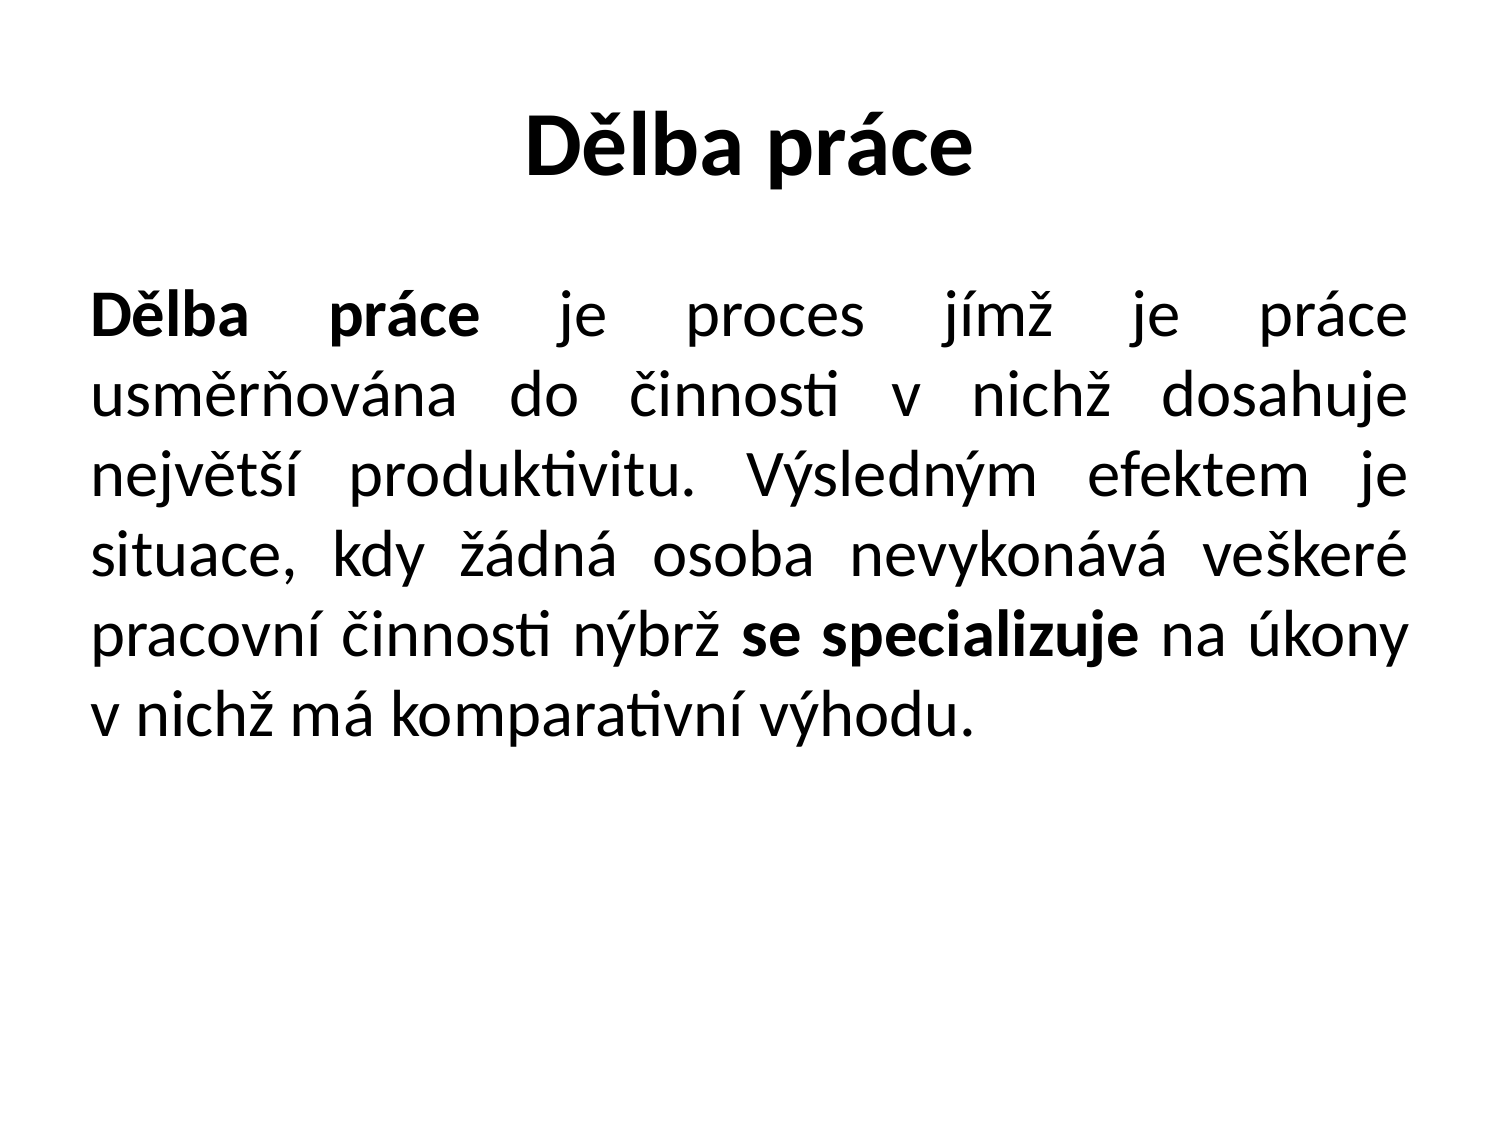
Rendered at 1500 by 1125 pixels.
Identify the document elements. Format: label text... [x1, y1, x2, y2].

title Dělba práce [75, 45, 1425, 233]
list Dělba práce je proces jímž je práce usměrňována do činnosti v nichž dosahuje největší produktivitu. Výsledným efektem je situace, kdy žádná osoba nevykonává veškeré pracovní činnosti nýbrž se specializuje na úkony v nichž má komparativní výhodu. [75, 262, 1425, 1005]
